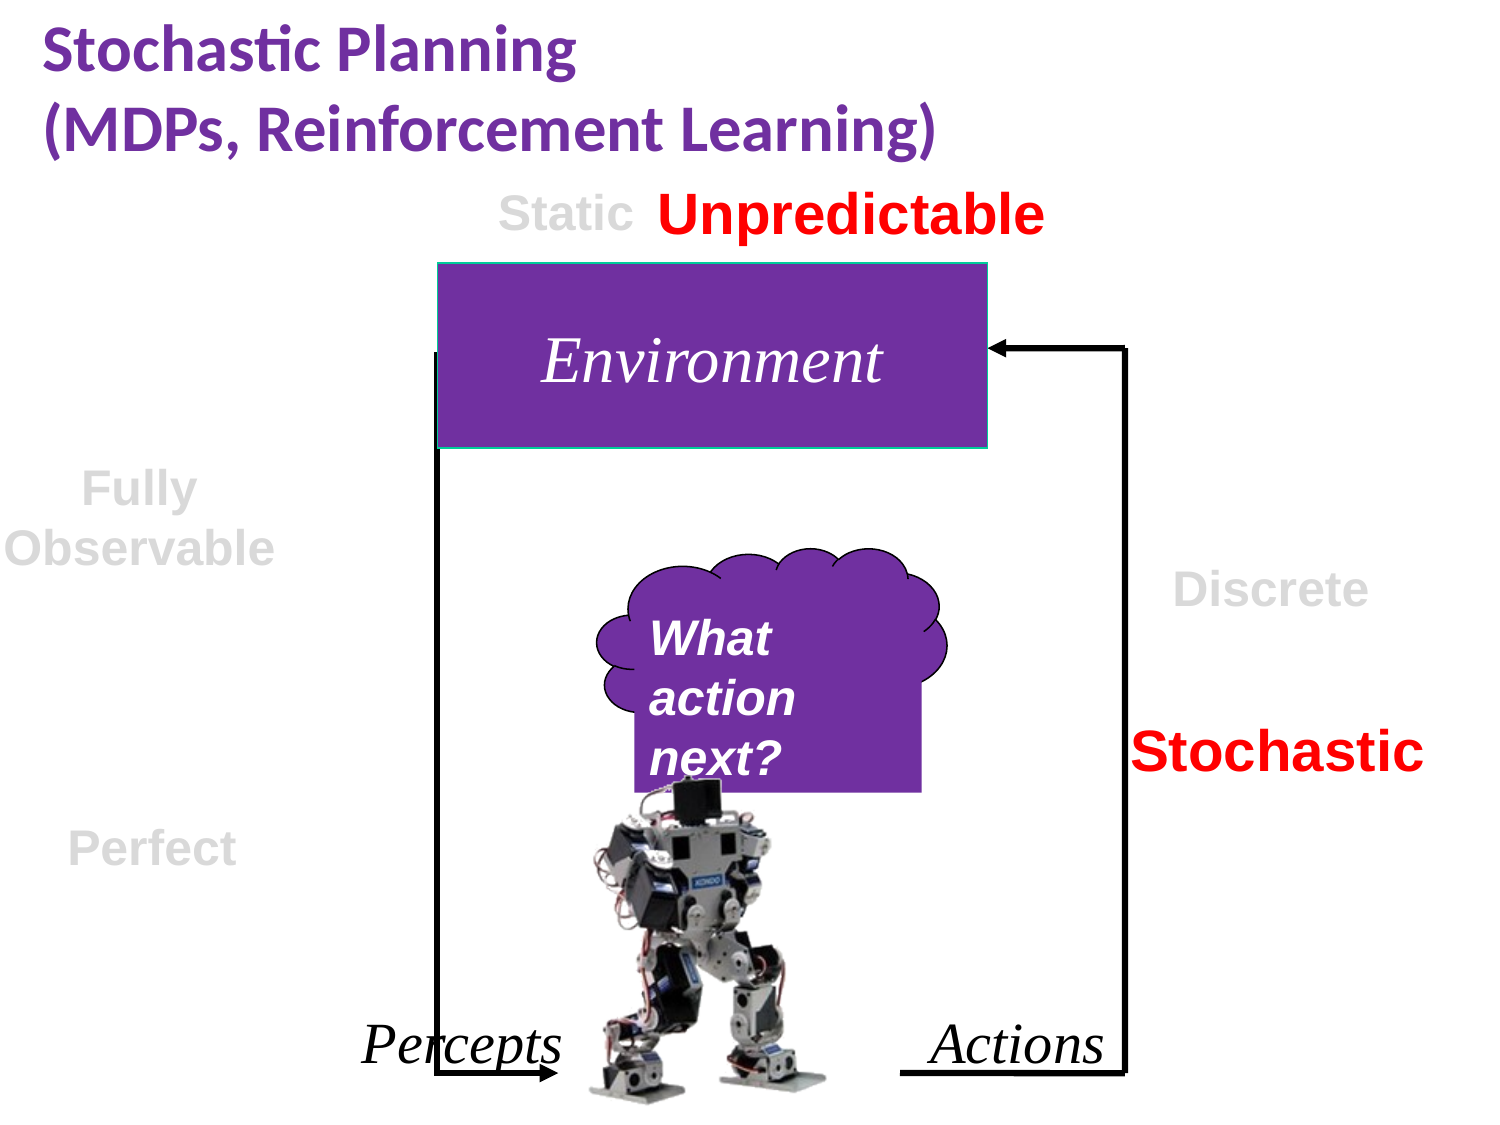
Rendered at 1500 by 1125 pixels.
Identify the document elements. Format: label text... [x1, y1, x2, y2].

text_box Stochastic [1115, 706, 1457, 791]
text_box Environment [437, 262, 988, 449]
text_box Static [482, 173, 642, 248]
text_box [988, 341, 1126, 355]
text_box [562, 766, 835, 1111]
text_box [596, 547, 948, 795]
text_box Unpredictable [642, 169, 1062, 254]
text_box Actions [915, 998, 1121, 1073]
text_box Fully Observable [0, 448, 305, 583]
text_box Percepts [347, 998, 557, 1083]
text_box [437, 355, 559, 1074]
text_box Actions [915, 1074, 1121, 1083]
text_box Perfect [52, 808, 252, 883]
text_box Discrete [1157, 549, 1399, 625]
title Stochastic Planning (MDPs, Reinforcement Learning) [27, 28, 1489, 142]
